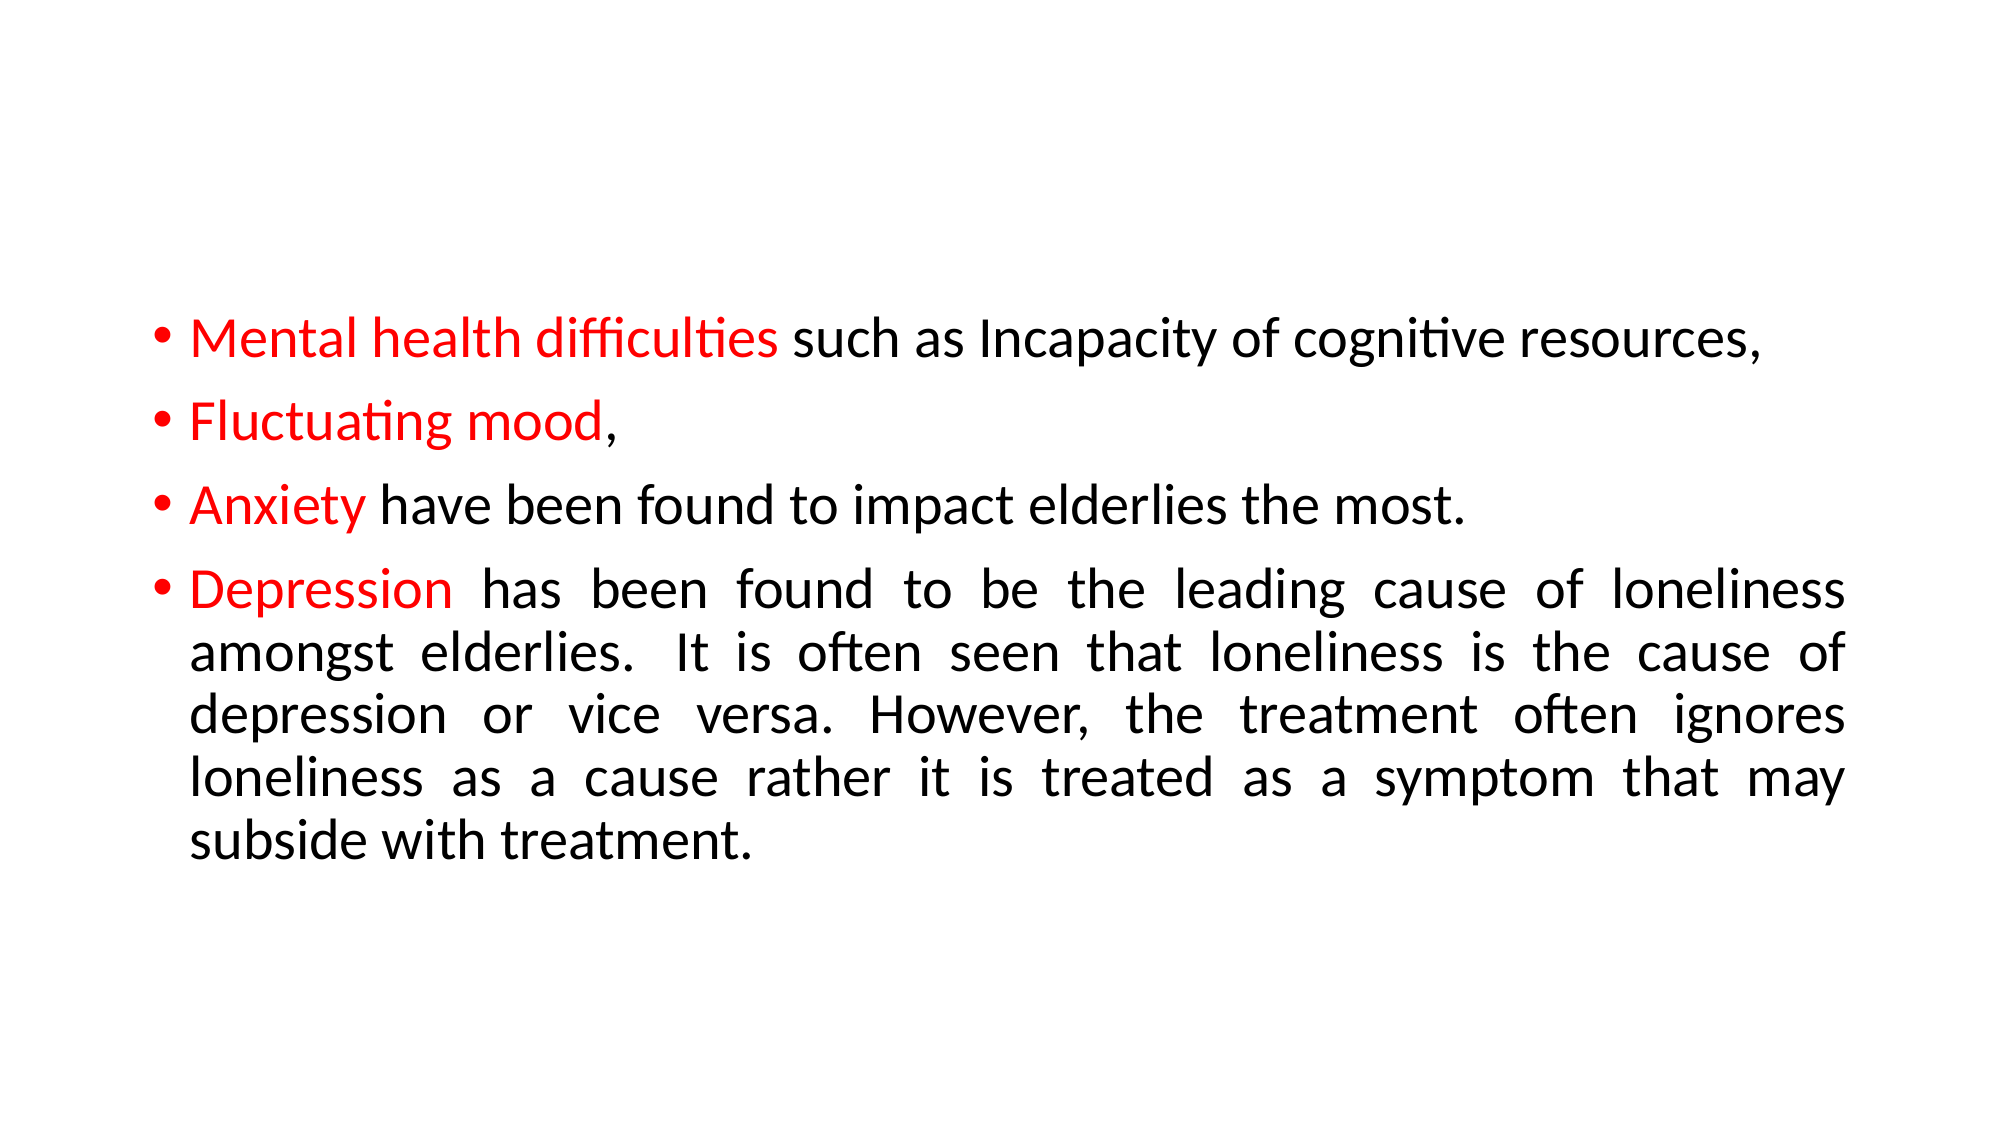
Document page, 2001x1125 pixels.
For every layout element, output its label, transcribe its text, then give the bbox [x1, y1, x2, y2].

list Mental health difficulties such as Incapacity of cognitive resources, Fluctuating mood, Anxiety have been found to impact elderlies the most. Depression has been found to be the leading cause of loneliness amongst elderlies. It is often seen that loneliness is the cause of depression or vice versa. However, the treatment often ignores loneliness as a cause rather it is treated as a symptom that may subside with treatment. [137, 299, 1863, 1014]
